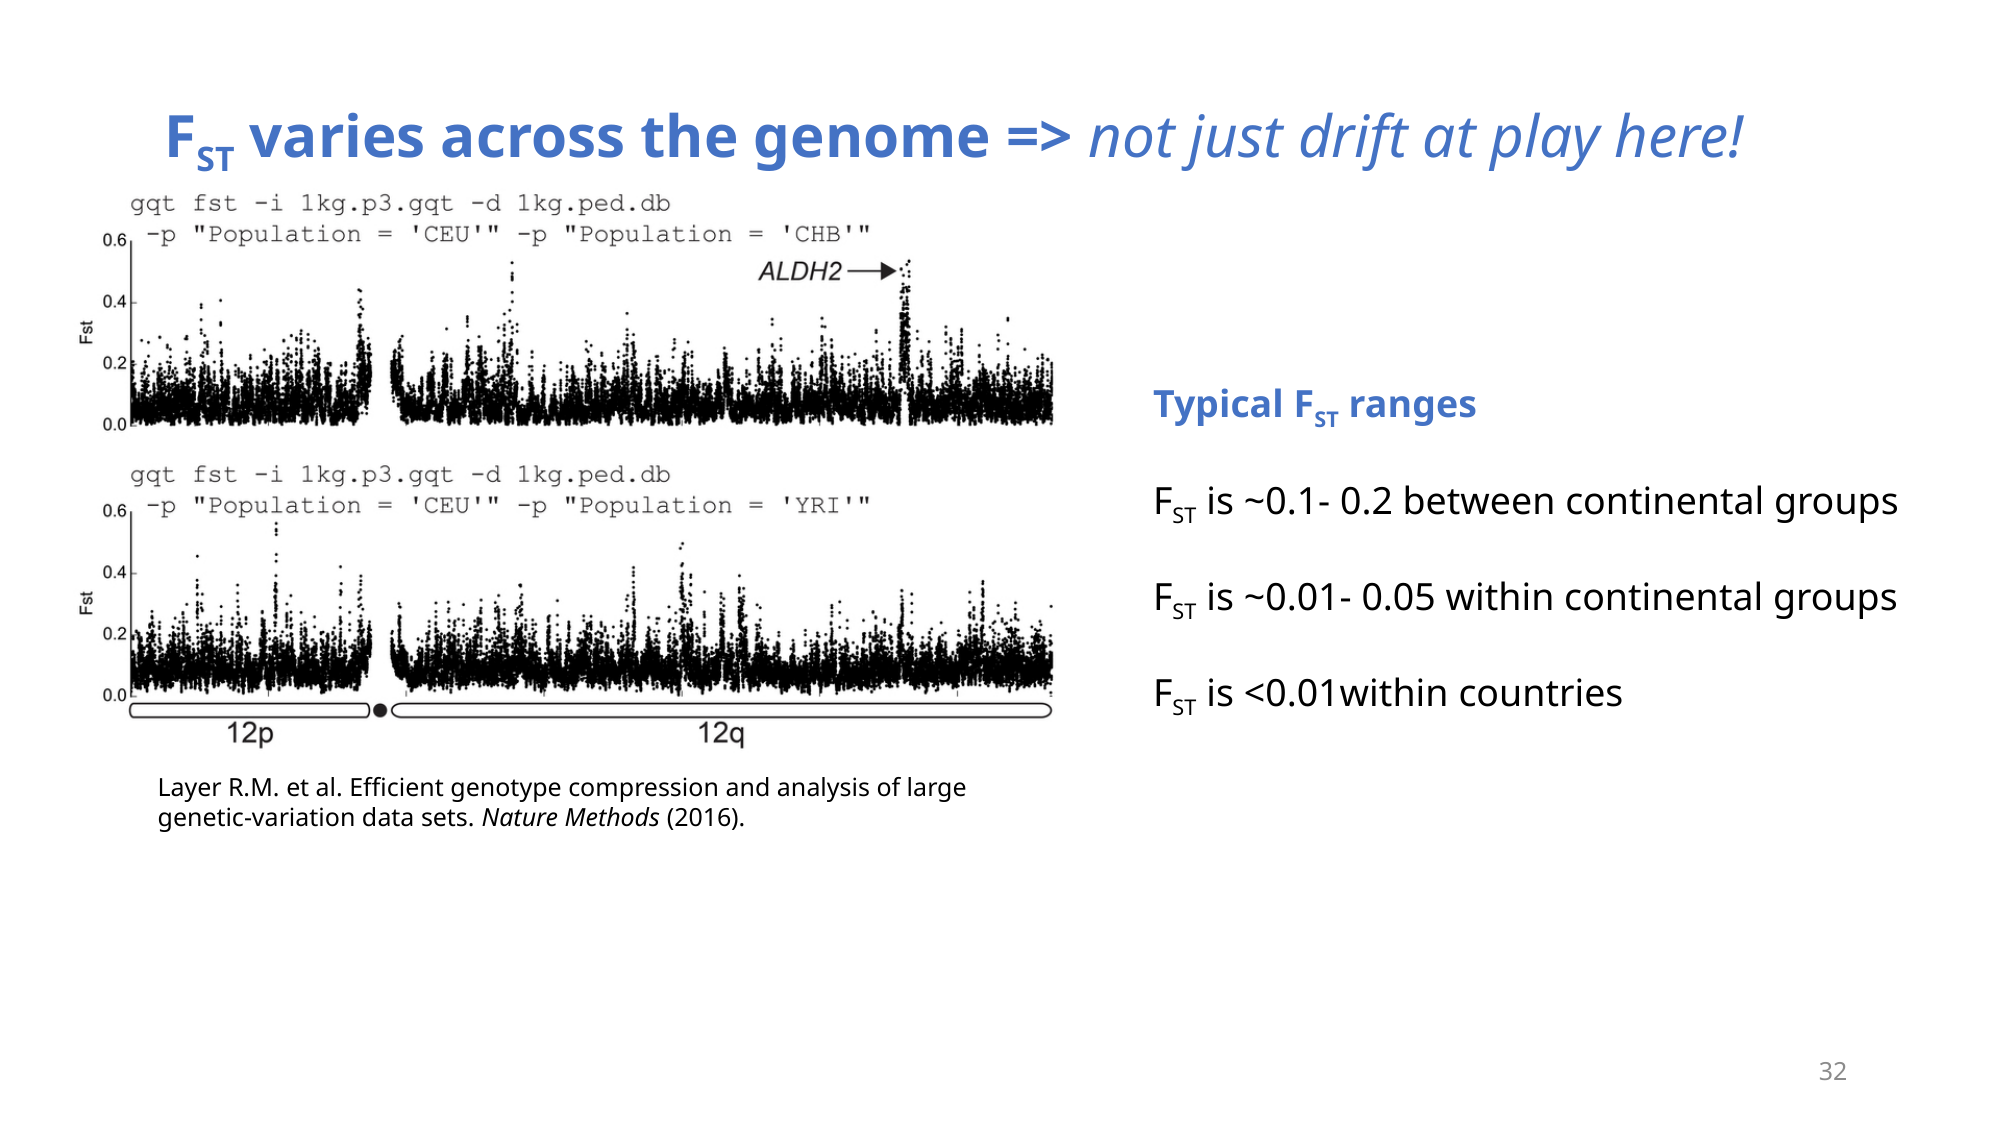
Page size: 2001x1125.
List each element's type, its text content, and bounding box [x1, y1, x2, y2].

picture [73, 188, 1059, 754]
slide_number 32 [1412, 1042, 1863, 1103]
text_box Typical FST ranges FST is ~0.1- 0.2 between continental groups FST is ~0.01- 0.05 within continental groups FST is <0.01within countries [1138, 373, 1915, 773]
text_box FST varies across the genome => not just drift at play here! [149, 91, 1759, 186]
text_box Layer R.M. et al. Efficient genotype compression and analysis of large genetic-variation data sets. Nature Methods (2016). [142, 764, 984, 839]
